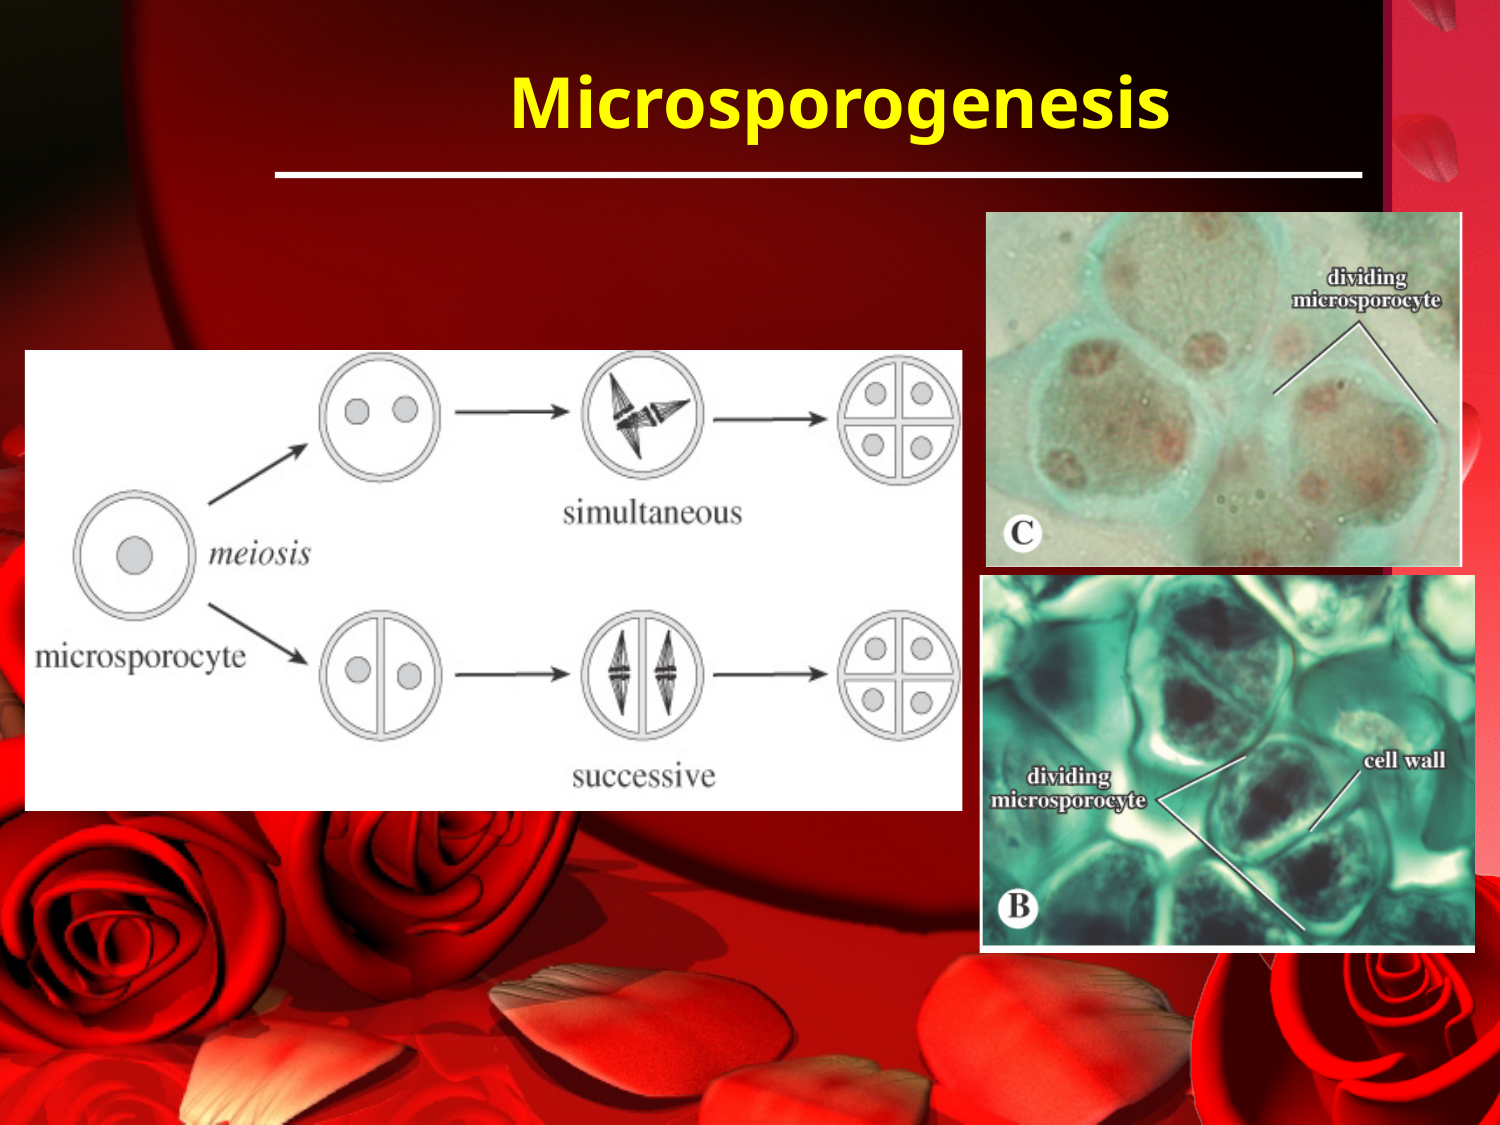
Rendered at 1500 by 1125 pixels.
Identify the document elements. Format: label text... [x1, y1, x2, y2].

picture [0, 0, 1500, 1125]
title Microsporogenesis [224, 49, 1188, 151]
